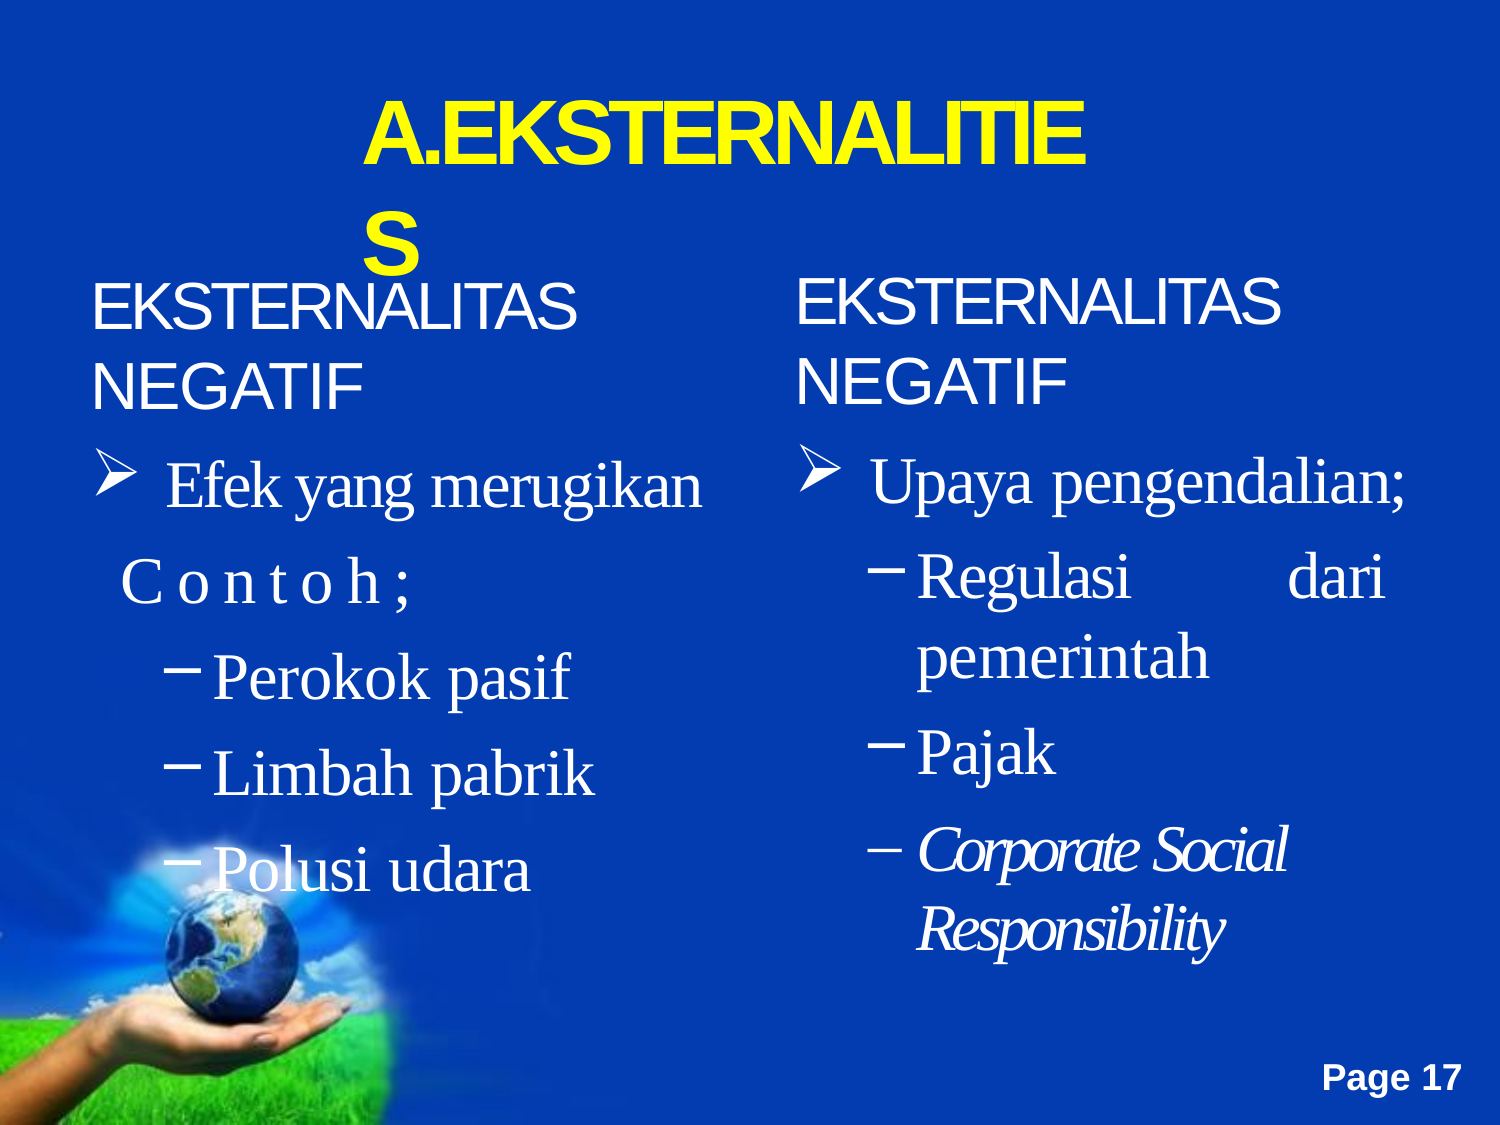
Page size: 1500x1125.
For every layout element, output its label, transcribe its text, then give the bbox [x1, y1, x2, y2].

text_box [0, 0, 1500, 1125]
slide_number Page 17 [1319, 1054, 1470, 1125]
title A.EKSTERNALITIES [358, 71, 1141, 294]
text_box EKSTERNALITAS NEGATIF Upaya pengendalian; Regulasi dari pemerintah Pajak Corporate Social Responsibility [792, 237, 1467, 965]
text_box EKSTERNALITAS NEGATIF Efek yang merugikan Contoh; Perokok pasif Limbah pabrik Polusi udara [87, 242, 763, 905]
